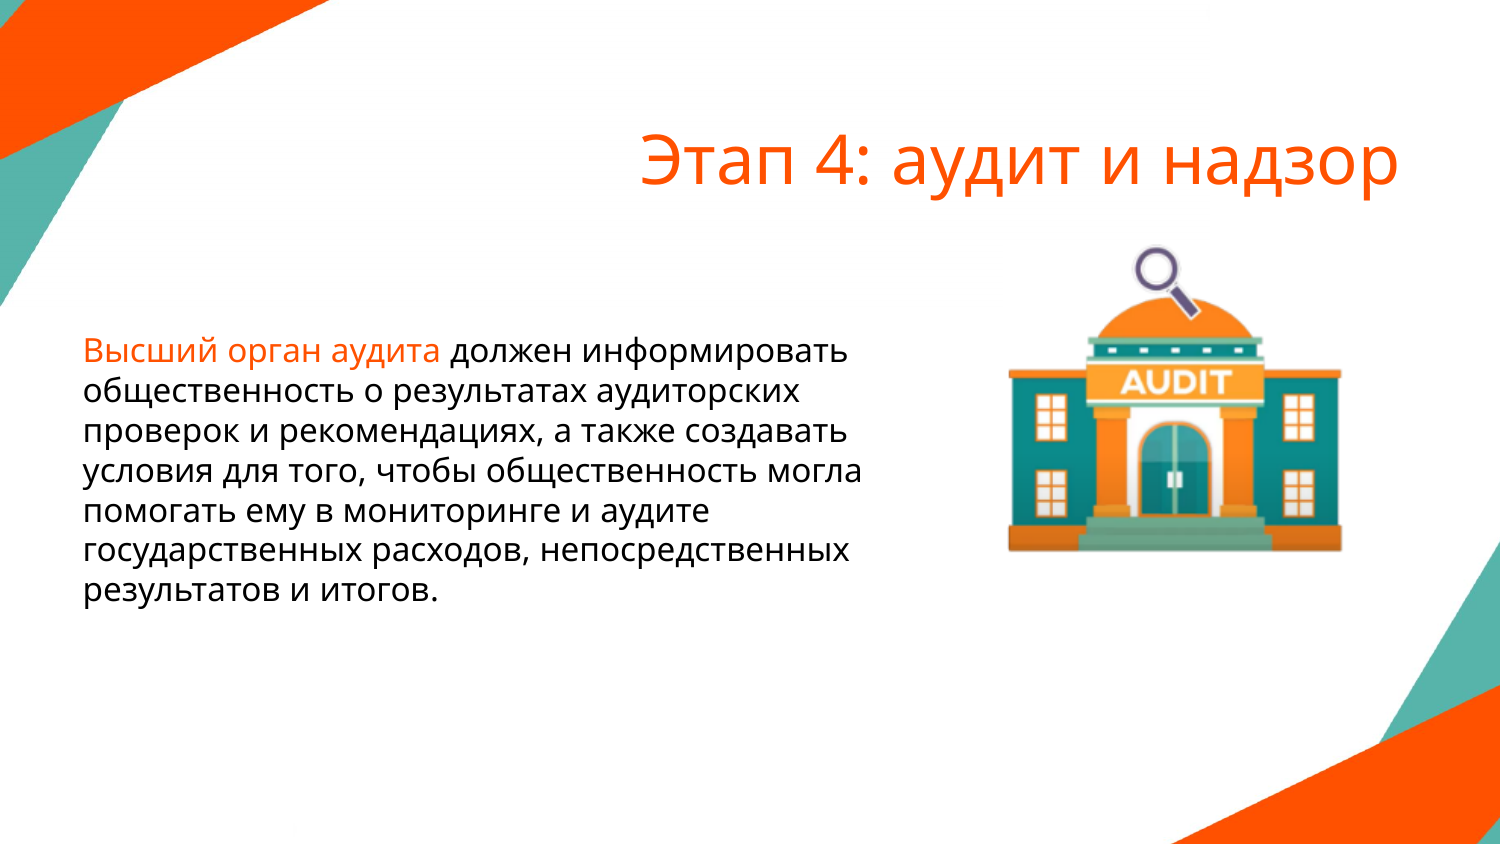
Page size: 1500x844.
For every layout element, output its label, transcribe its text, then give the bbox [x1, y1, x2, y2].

title Этап 4: аудит и надзор [162, 80, 1413, 244]
picture [0, 0, 1210, 307]
picture [294, 243, 1500, 844]
list Высший орган аудита должен информировать общественность о результатах аудиторских проверок и рекомендациях, а также создавать условия для того, чтобы общественность могла помогать ему в мониторинге и аудите государственных расходов, непосредственных результатов и итогов. [71, 243, 966, 816]
